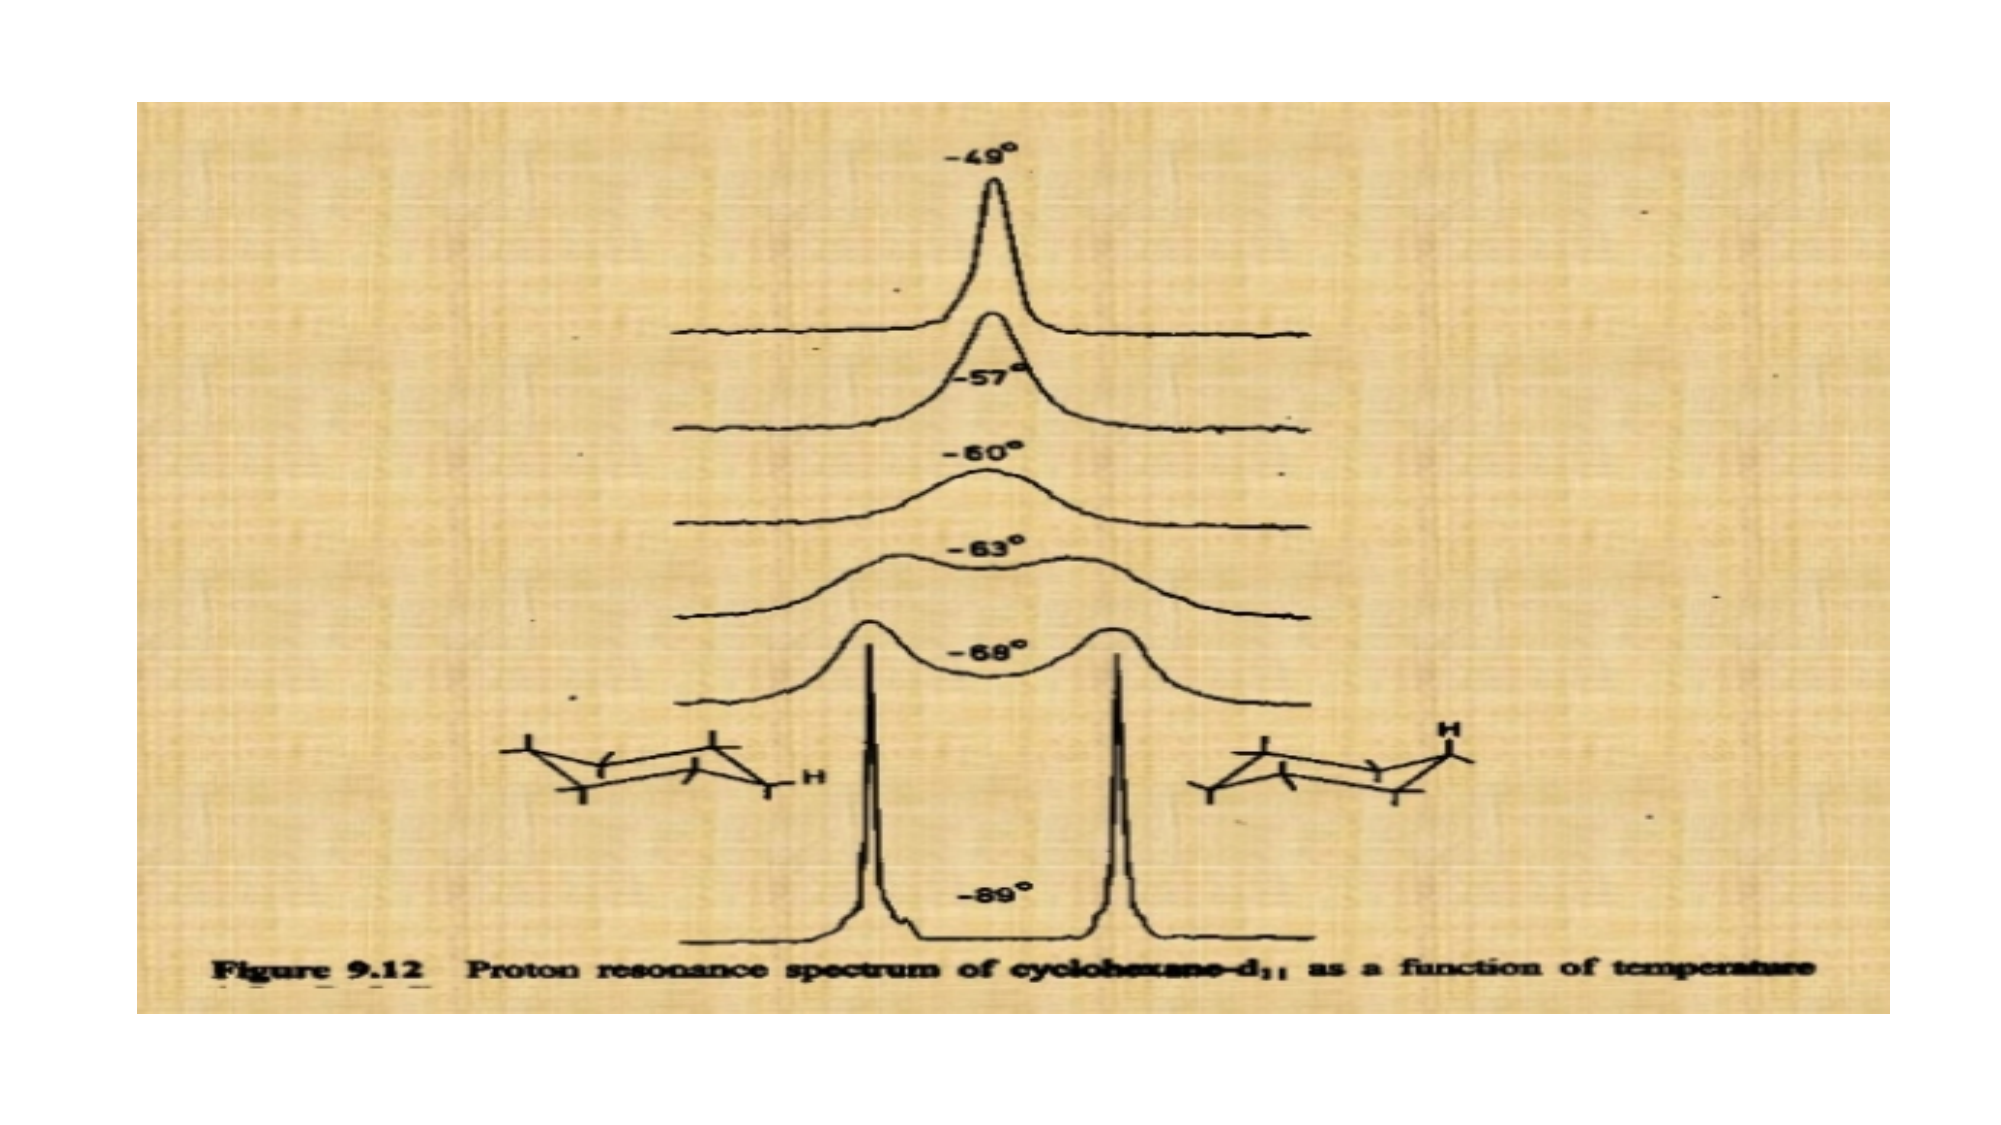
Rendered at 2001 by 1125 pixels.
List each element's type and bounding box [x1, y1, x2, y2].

list [137, 102, 1890, 1014]
